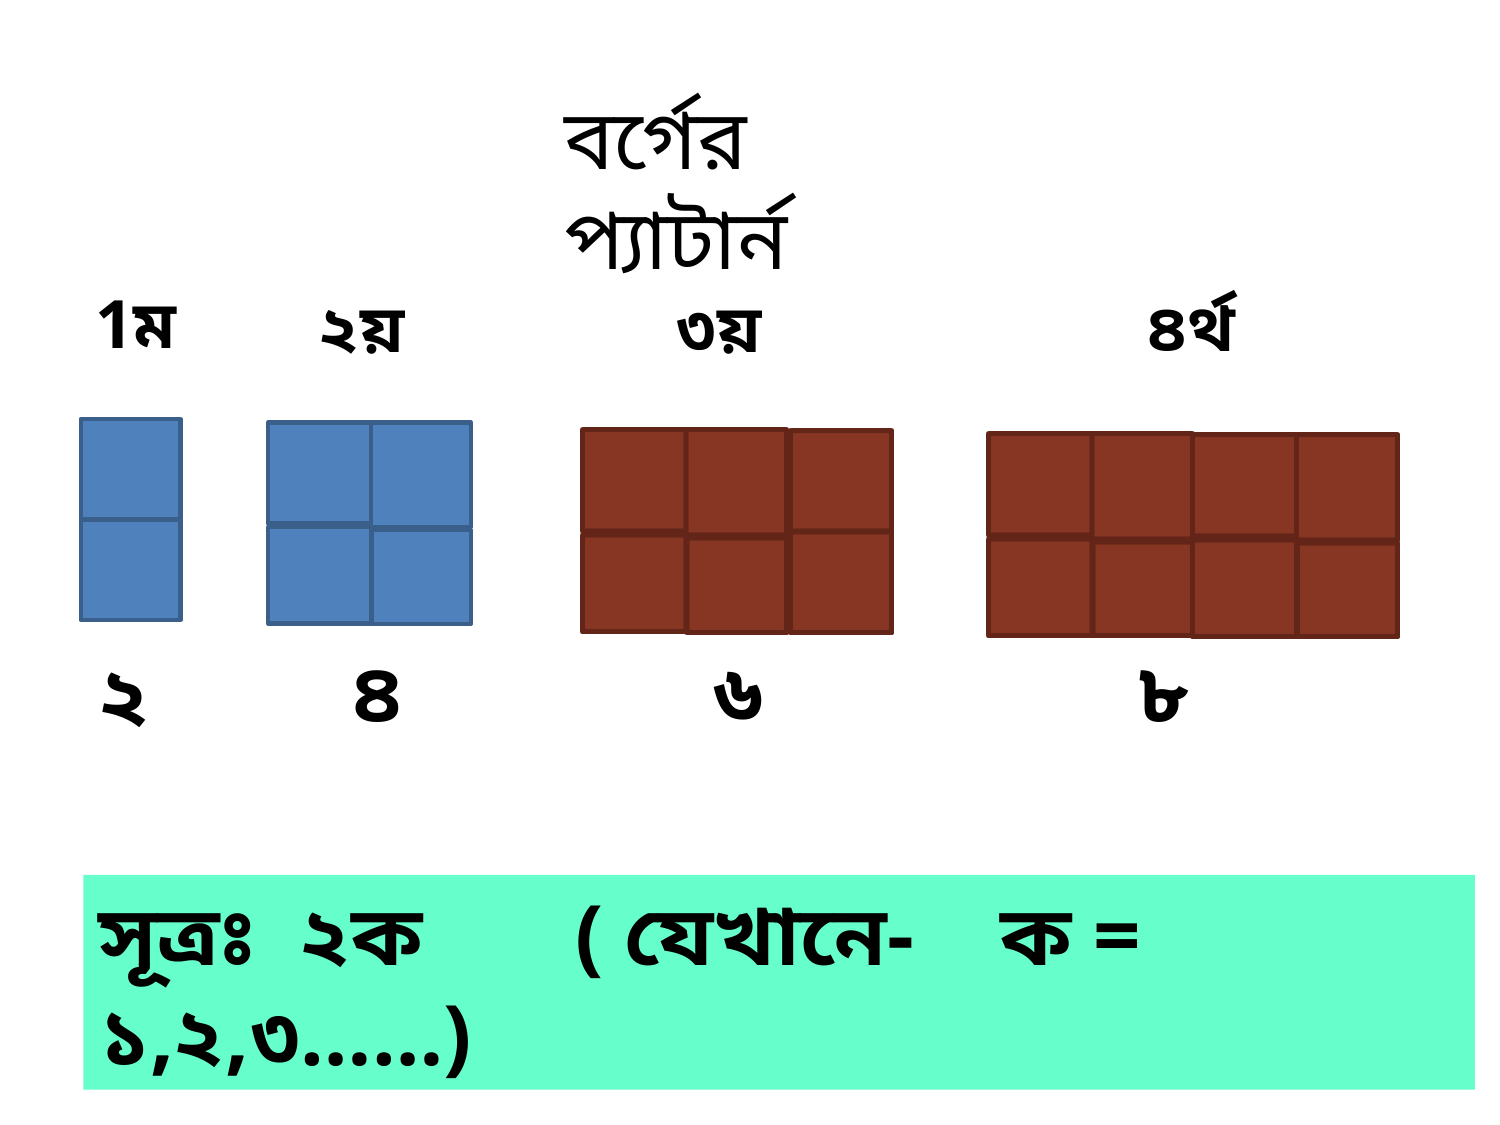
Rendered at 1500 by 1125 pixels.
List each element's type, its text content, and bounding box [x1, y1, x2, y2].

text_box ২য় [303, 278, 439, 373]
text_box বর্গের প্যাটার্ন [549, 78, 945, 294]
text_box ৪ [336, 632, 471, 747]
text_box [80, 418, 181, 621]
text_box ২ [83, 634, 209, 749]
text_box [580, 426, 894, 635]
text_box ৬ [697, 643, 861, 747]
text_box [267, 422, 472, 625]
text_box 1ম [80, 274, 219, 370]
text_box ৩য় [660, 294, 785, 373]
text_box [985, 431, 1400, 639]
text_box ৪র্থ [1131, 277, 1257, 373]
text_box ৮ [1122, 647, 1298, 747]
text_box সূত্রঃ ২ক ( যেখানে- ক = ১,২,৩……) [83, 874, 1475, 1090]
